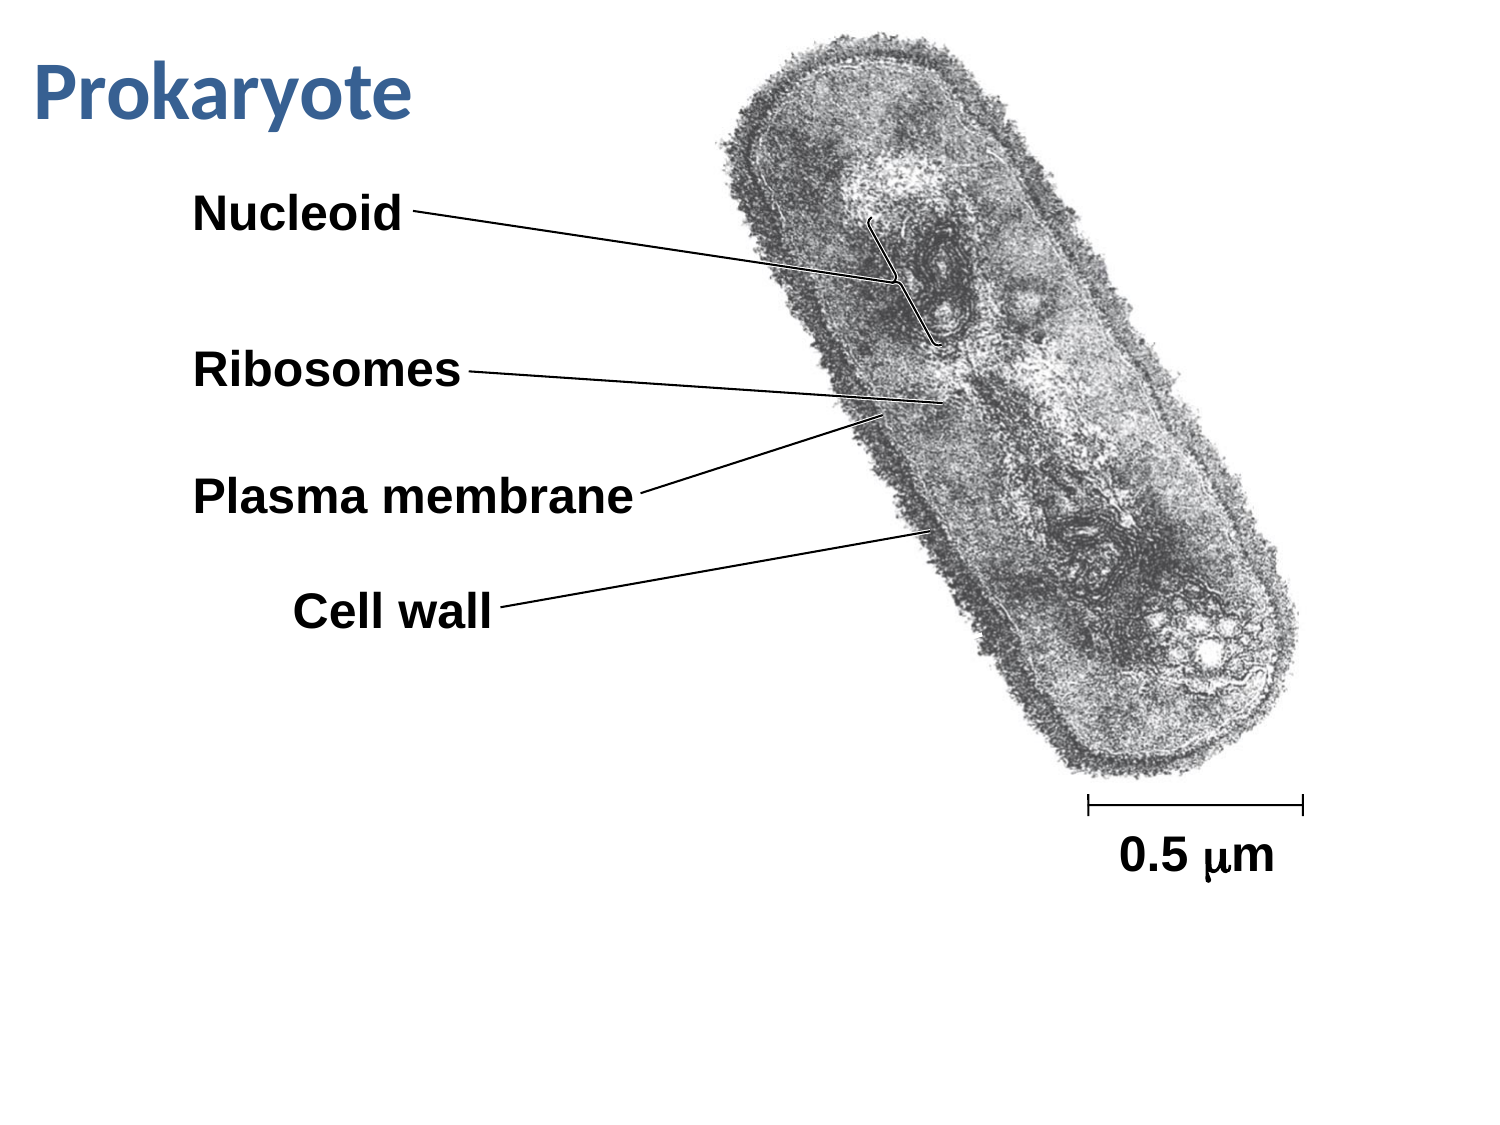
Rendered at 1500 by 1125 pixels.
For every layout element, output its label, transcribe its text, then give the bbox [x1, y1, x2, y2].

text_box Prokaryote [18, 28, 180, 144]
picture [185, 22, 1315, 1076]
